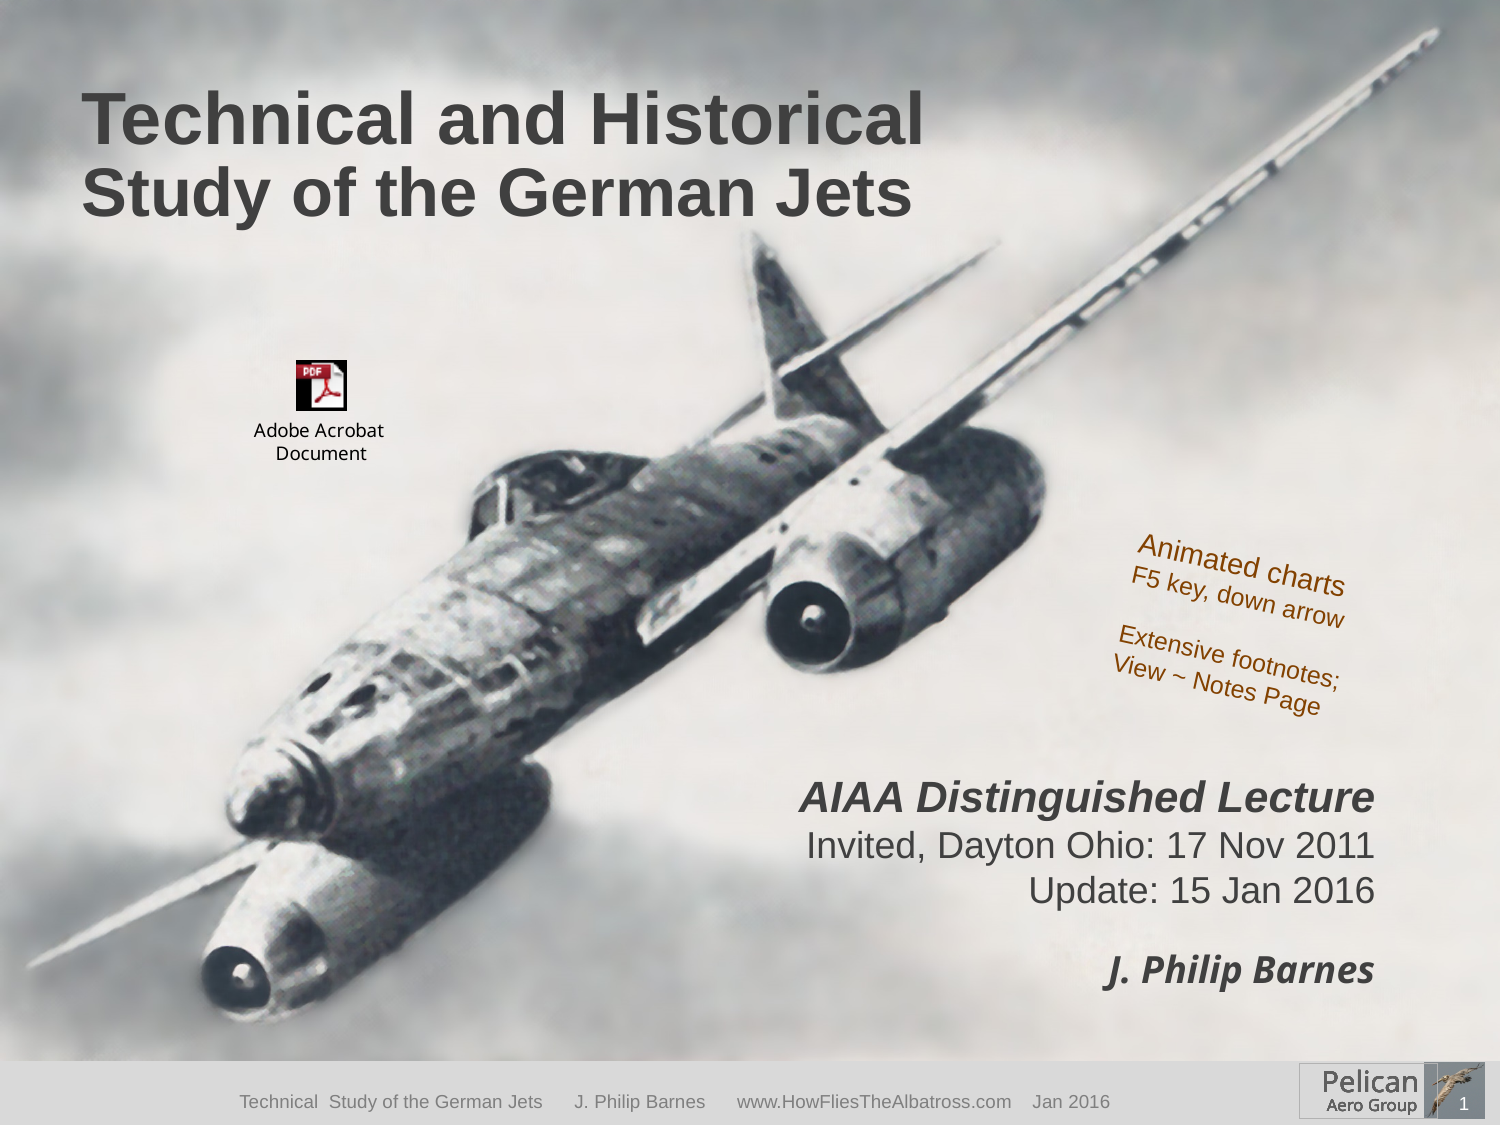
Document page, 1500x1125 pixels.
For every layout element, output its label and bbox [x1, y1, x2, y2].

text_box [245, 360, 397, 488]
picture [1424, 1064, 1437, 1118]
picture [1424, 1062, 1485, 1119]
picture [0, 0, 1500, 1061]
